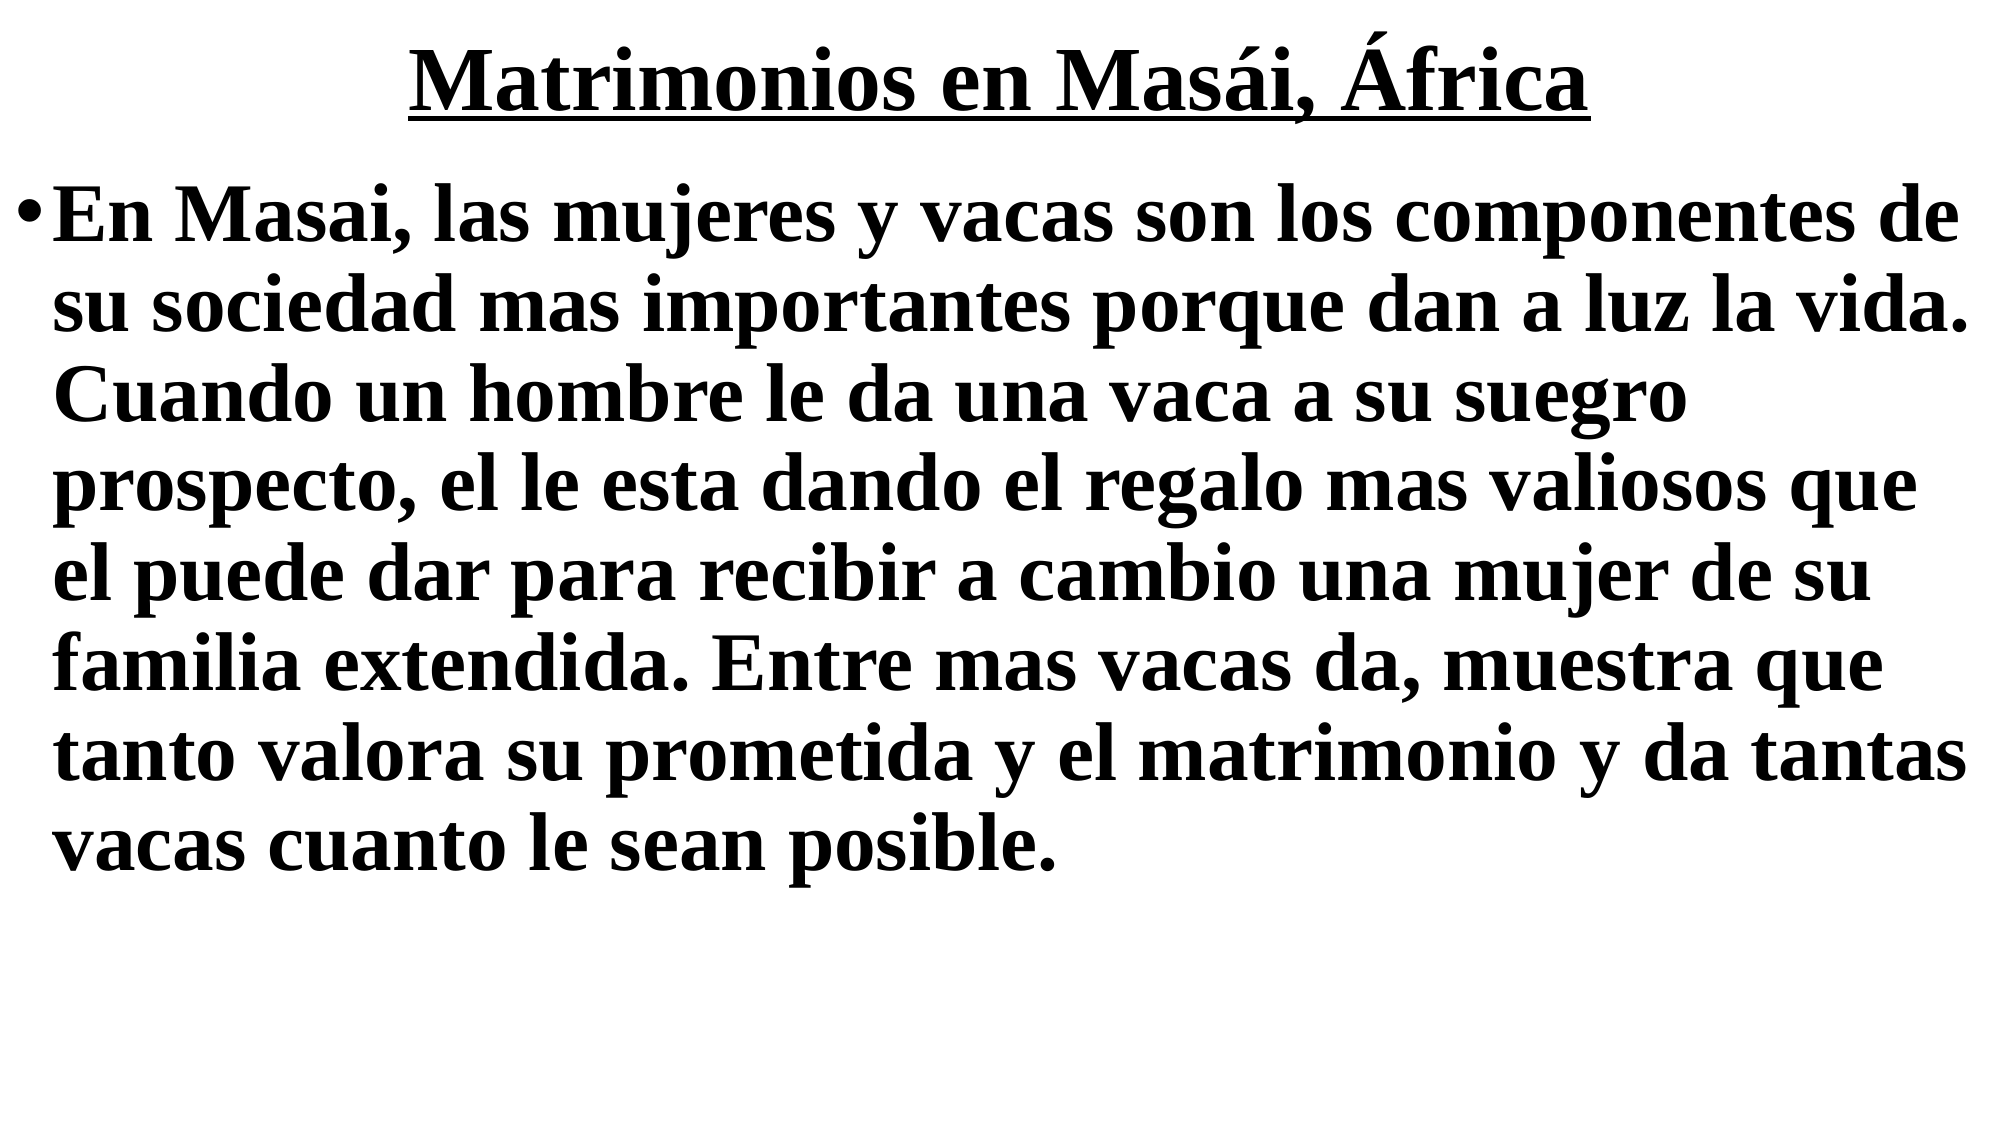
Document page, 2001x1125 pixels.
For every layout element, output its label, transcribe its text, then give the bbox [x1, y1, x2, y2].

list En Masai, las mujeres y vacas son los componentes de su sociedad mas importantes porque dan a luz la vida. Cuando un hombre le da una vaca a su suegro prospecto, el le esta dando el regalo mas valiosos que el puede dar para recibir a cambio una mujer de su familia extendida. Entre mas vacas da, muestra que tanto valora su prometida y el matrimonio y da tantas vacas cuanto le sean posible. [0, 161, 2000, 1125]
title Matrimonios en Masái, África [0, 0, 2000, 161]
